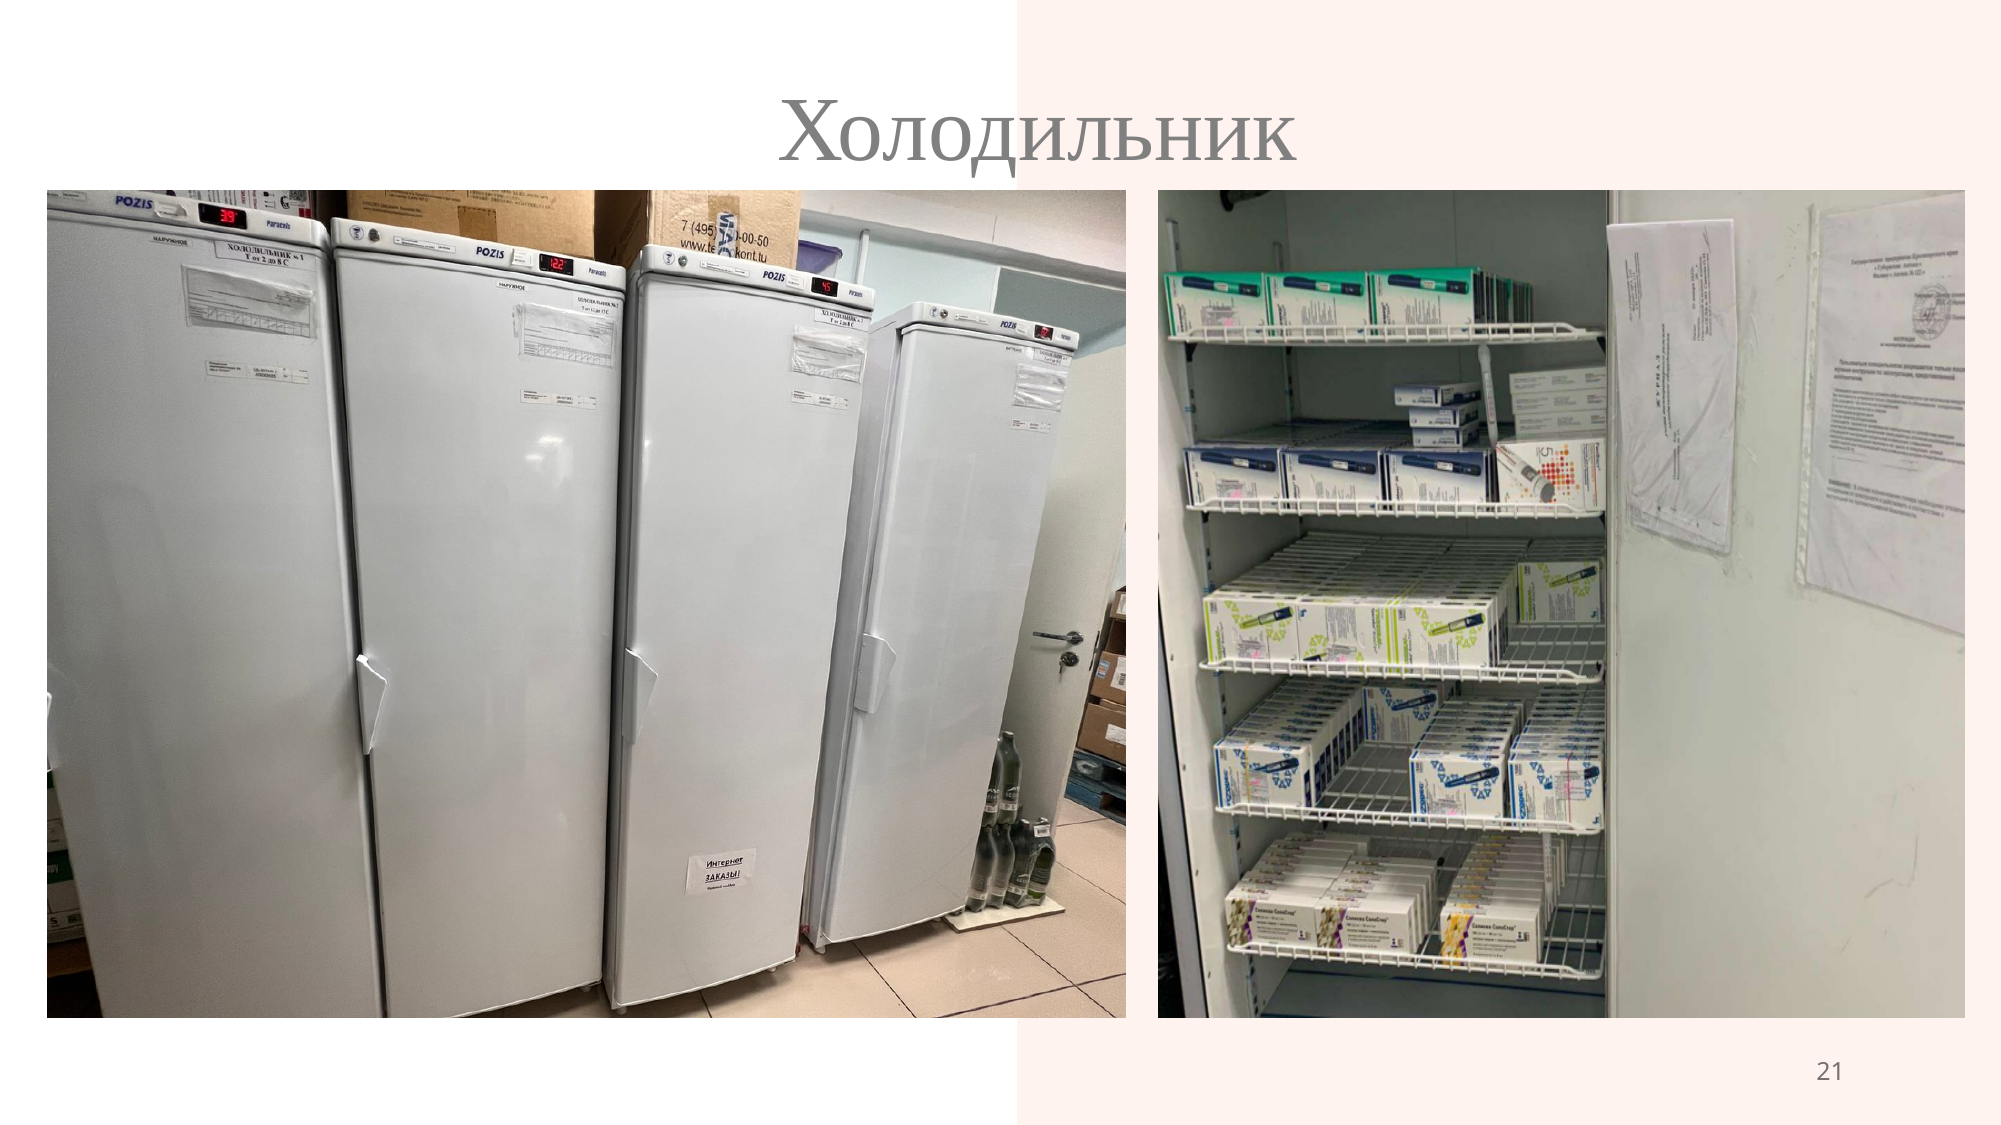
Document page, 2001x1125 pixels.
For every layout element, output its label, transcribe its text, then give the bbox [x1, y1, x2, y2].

slide_number 21 [1709, 1042, 1860, 1103]
picture [47, 190, 1126, 1018]
picture [1158, 190, 1965, 1018]
title Холодильник [595, 22, 1480, 240]
